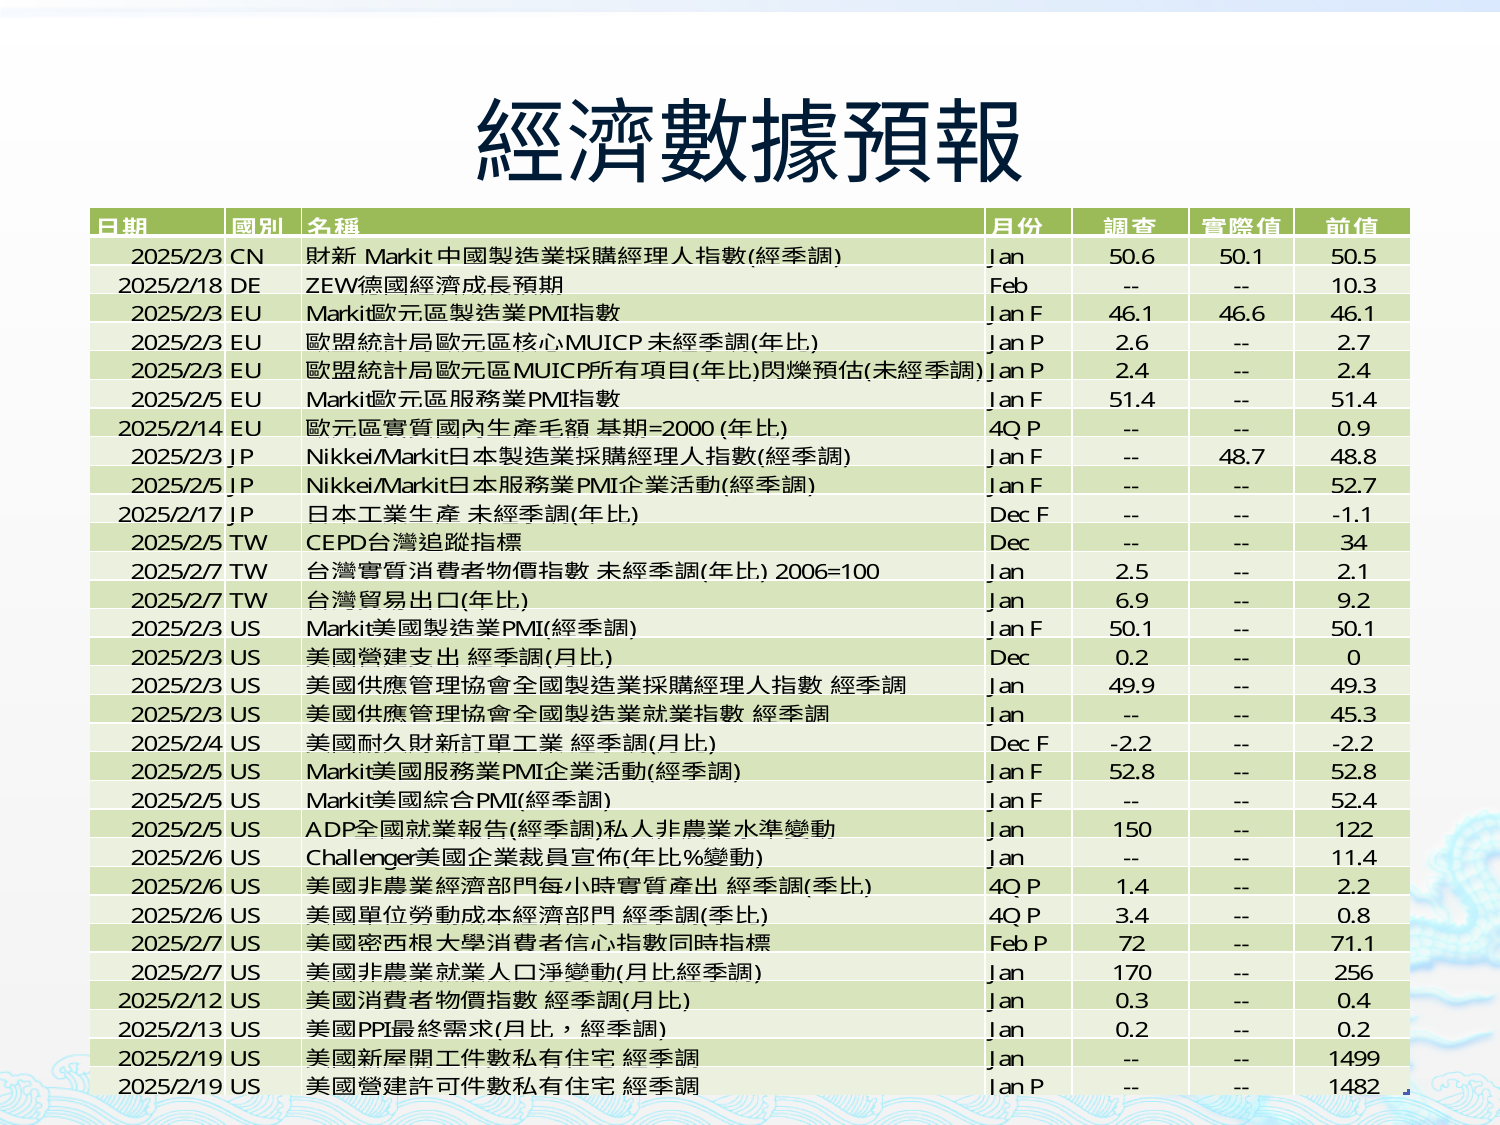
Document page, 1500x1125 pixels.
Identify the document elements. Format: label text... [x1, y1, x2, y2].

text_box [87, 206, 1412, 1097]
title 經濟數據預報 [75, 45, 1425, 233]
